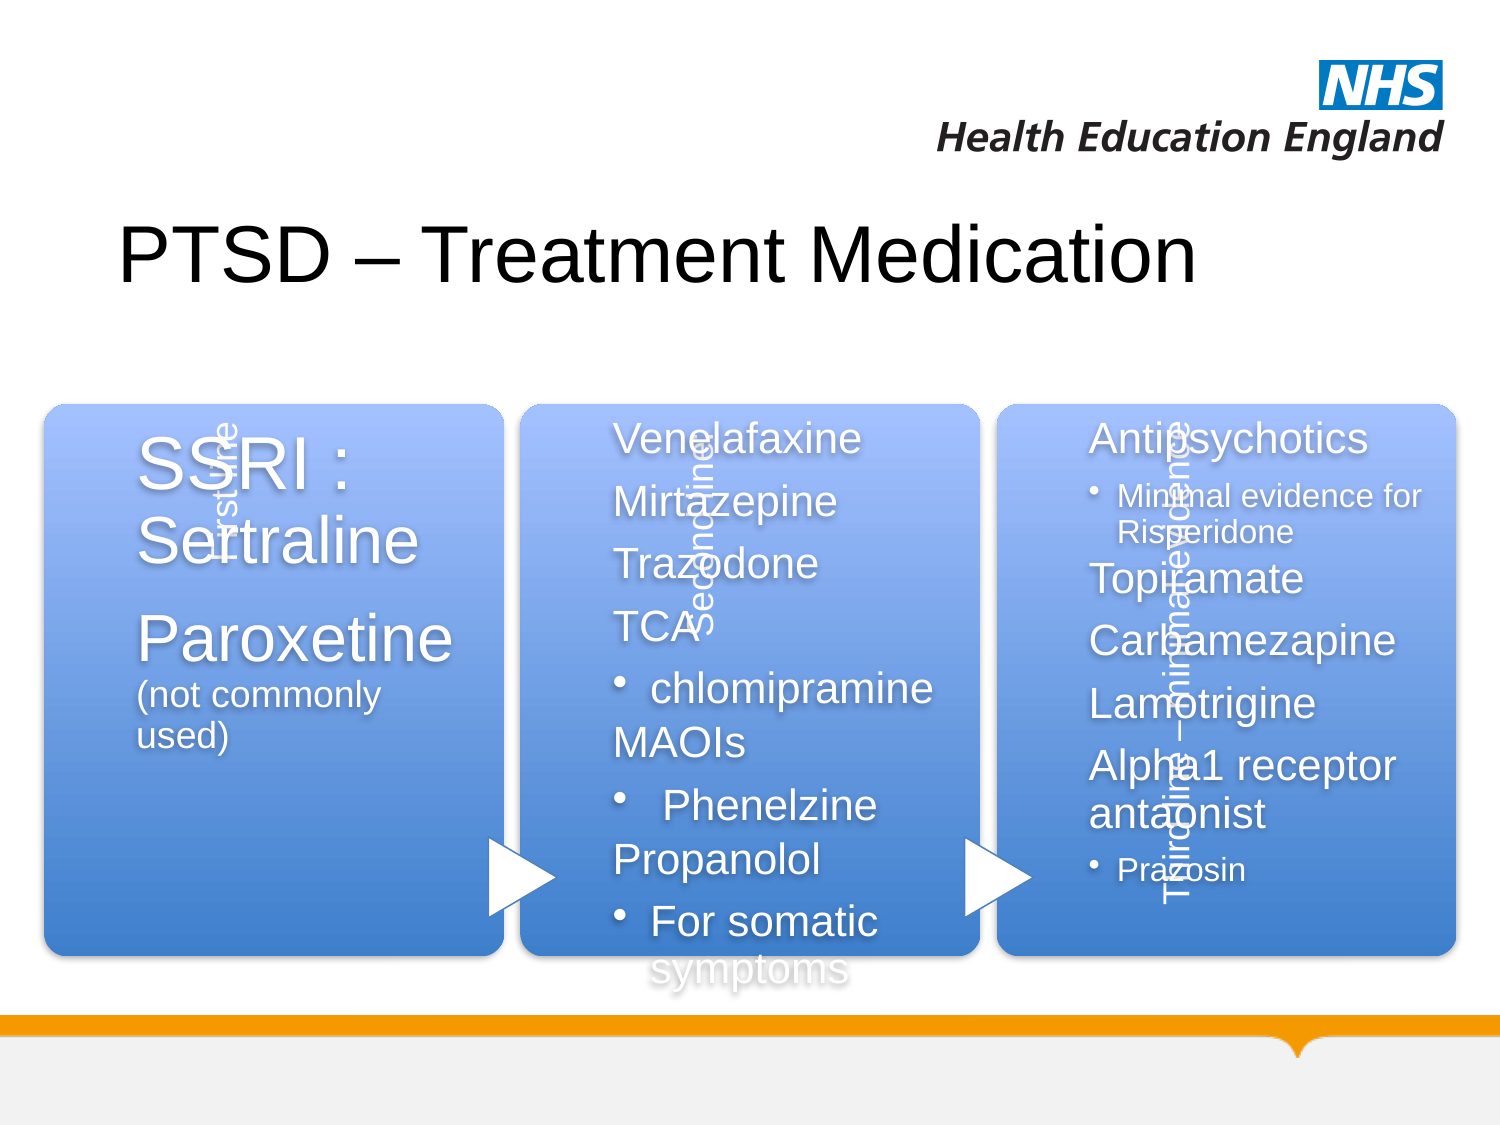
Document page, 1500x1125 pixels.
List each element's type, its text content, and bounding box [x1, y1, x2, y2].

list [43, 286, 1457, 1075]
picture [936, 59, 1445, 161]
title PTSD – Treatment Medication [44, 194, 1275, 284]
